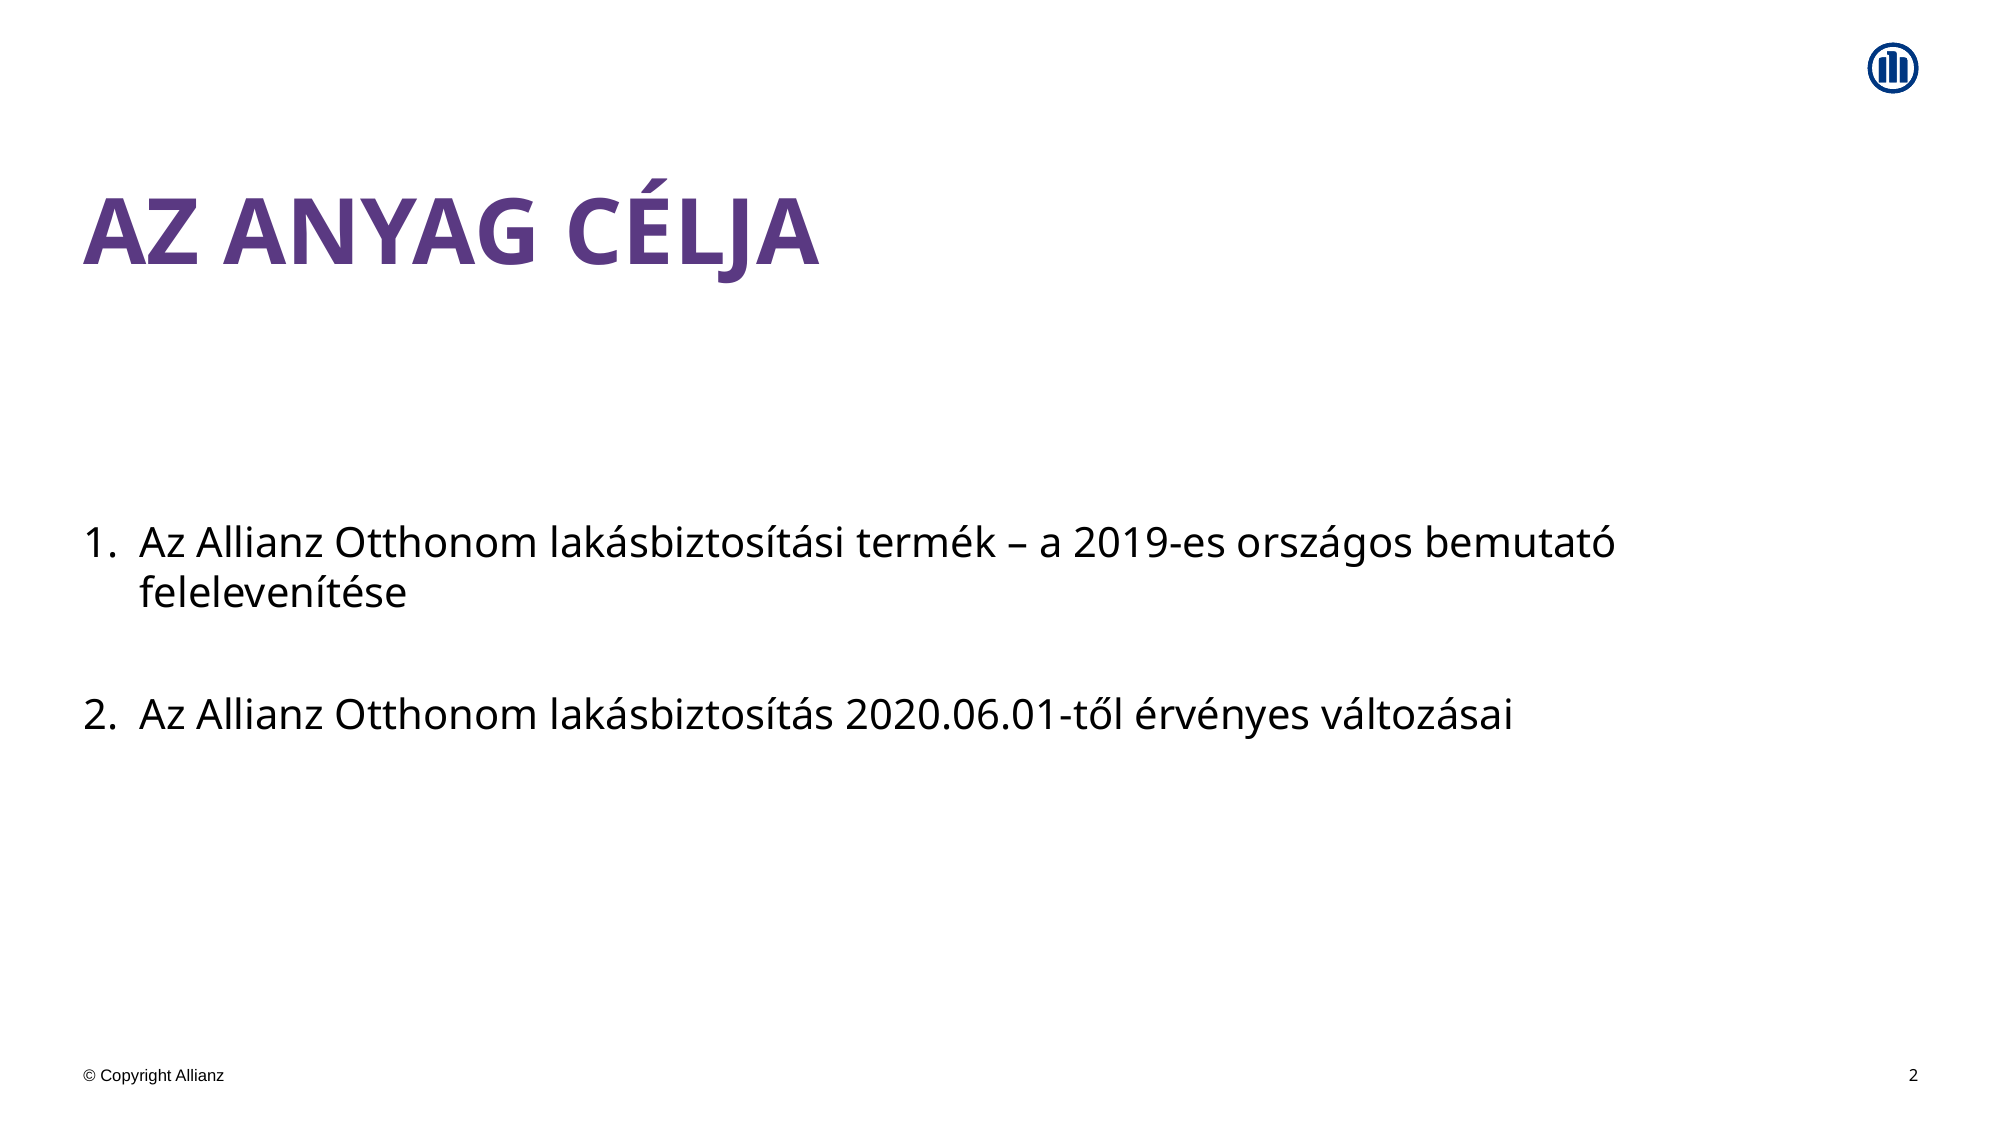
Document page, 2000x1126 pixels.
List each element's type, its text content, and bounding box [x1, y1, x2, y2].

slide_number 2 [1834, 1065, 1919, 1126]
list Az Allianz Otthonom lakásbiztosítási termék – a 2019-es országos bemutató felelevenítése Az Allianz Otthonom lakásbiztosítás 2020.06.01-től érvényes változásai [83, 515, 1835, 960]
title Az anyag célja [83, 125, 1059, 504]
